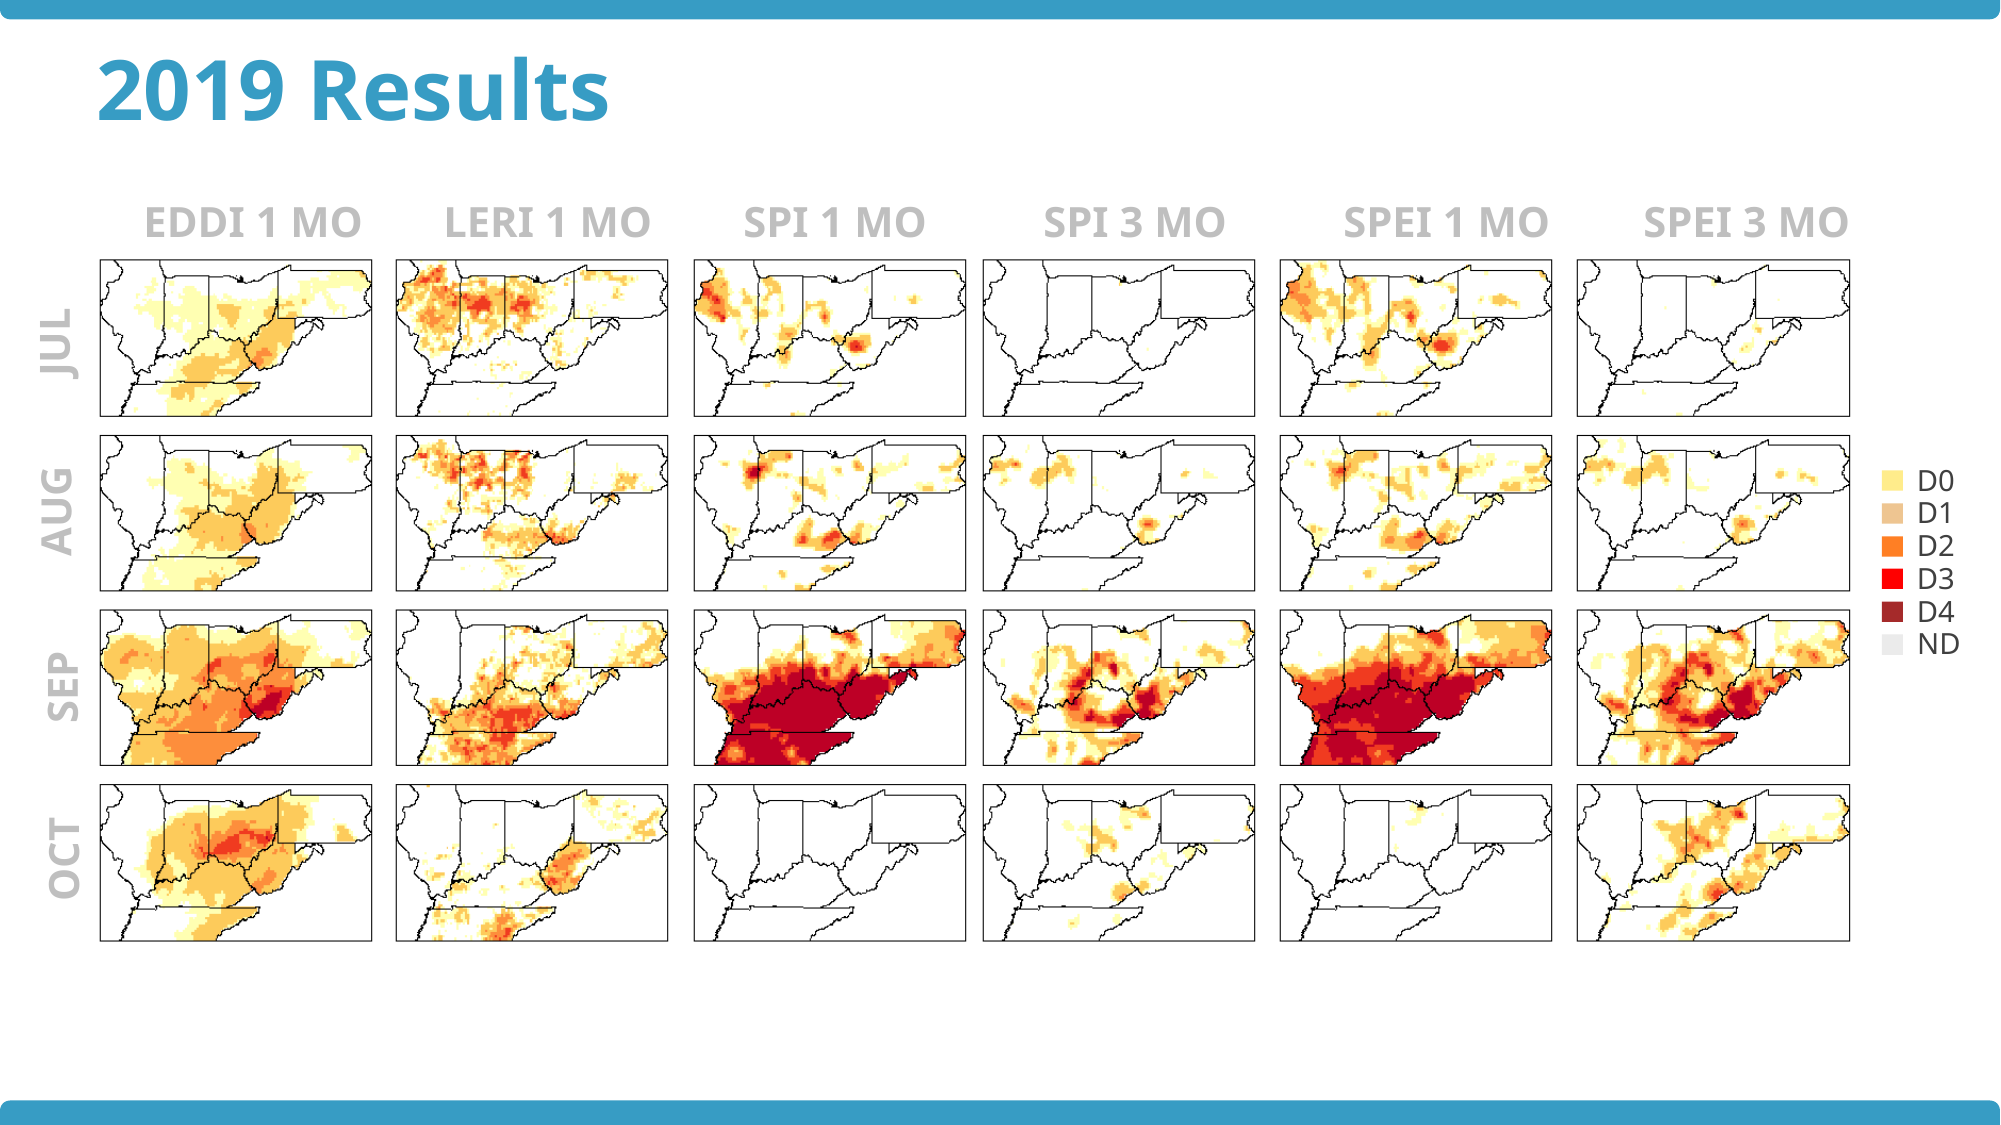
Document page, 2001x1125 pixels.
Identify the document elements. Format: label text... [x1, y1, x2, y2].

text_box [1881, 634, 1903, 655]
text_box OCT [30, 802, 82, 917]
text_box AUG [22, 451, 82, 572]
text_box D2 [1916, 526, 1955, 560]
picture [87, 220, 1863, 965]
text_box JUL [20, 293, 82, 392]
text_box [1881, 536, 1903, 557]
text_box 2019 Results [81, 52, 1675, 121]
text_box D3 [1916, 560, 1955, 593]
text_box SEP [28, 635, 82, 739]
text_box [1881, 568, 1903, 589]
text_box [1881, 503, 1903, 524]
text_box D0 [1916, 461, 1955, 494]
text_box D1 [1916, 494, 1955, 526]
text_box D4 [1916, 593, 1955, 625]
text_box ND [1916, 625, 1961, 661]
text_box [1881, 470, 1903, 491]
text_box [1881, 601, 1903, 622]
text_box EDDI 1 MO LERI 1 MO SPI 1 MO SPI 3 MO SPEI 1 MO SPEI 3 MO [128, 188, 1866, 222]
